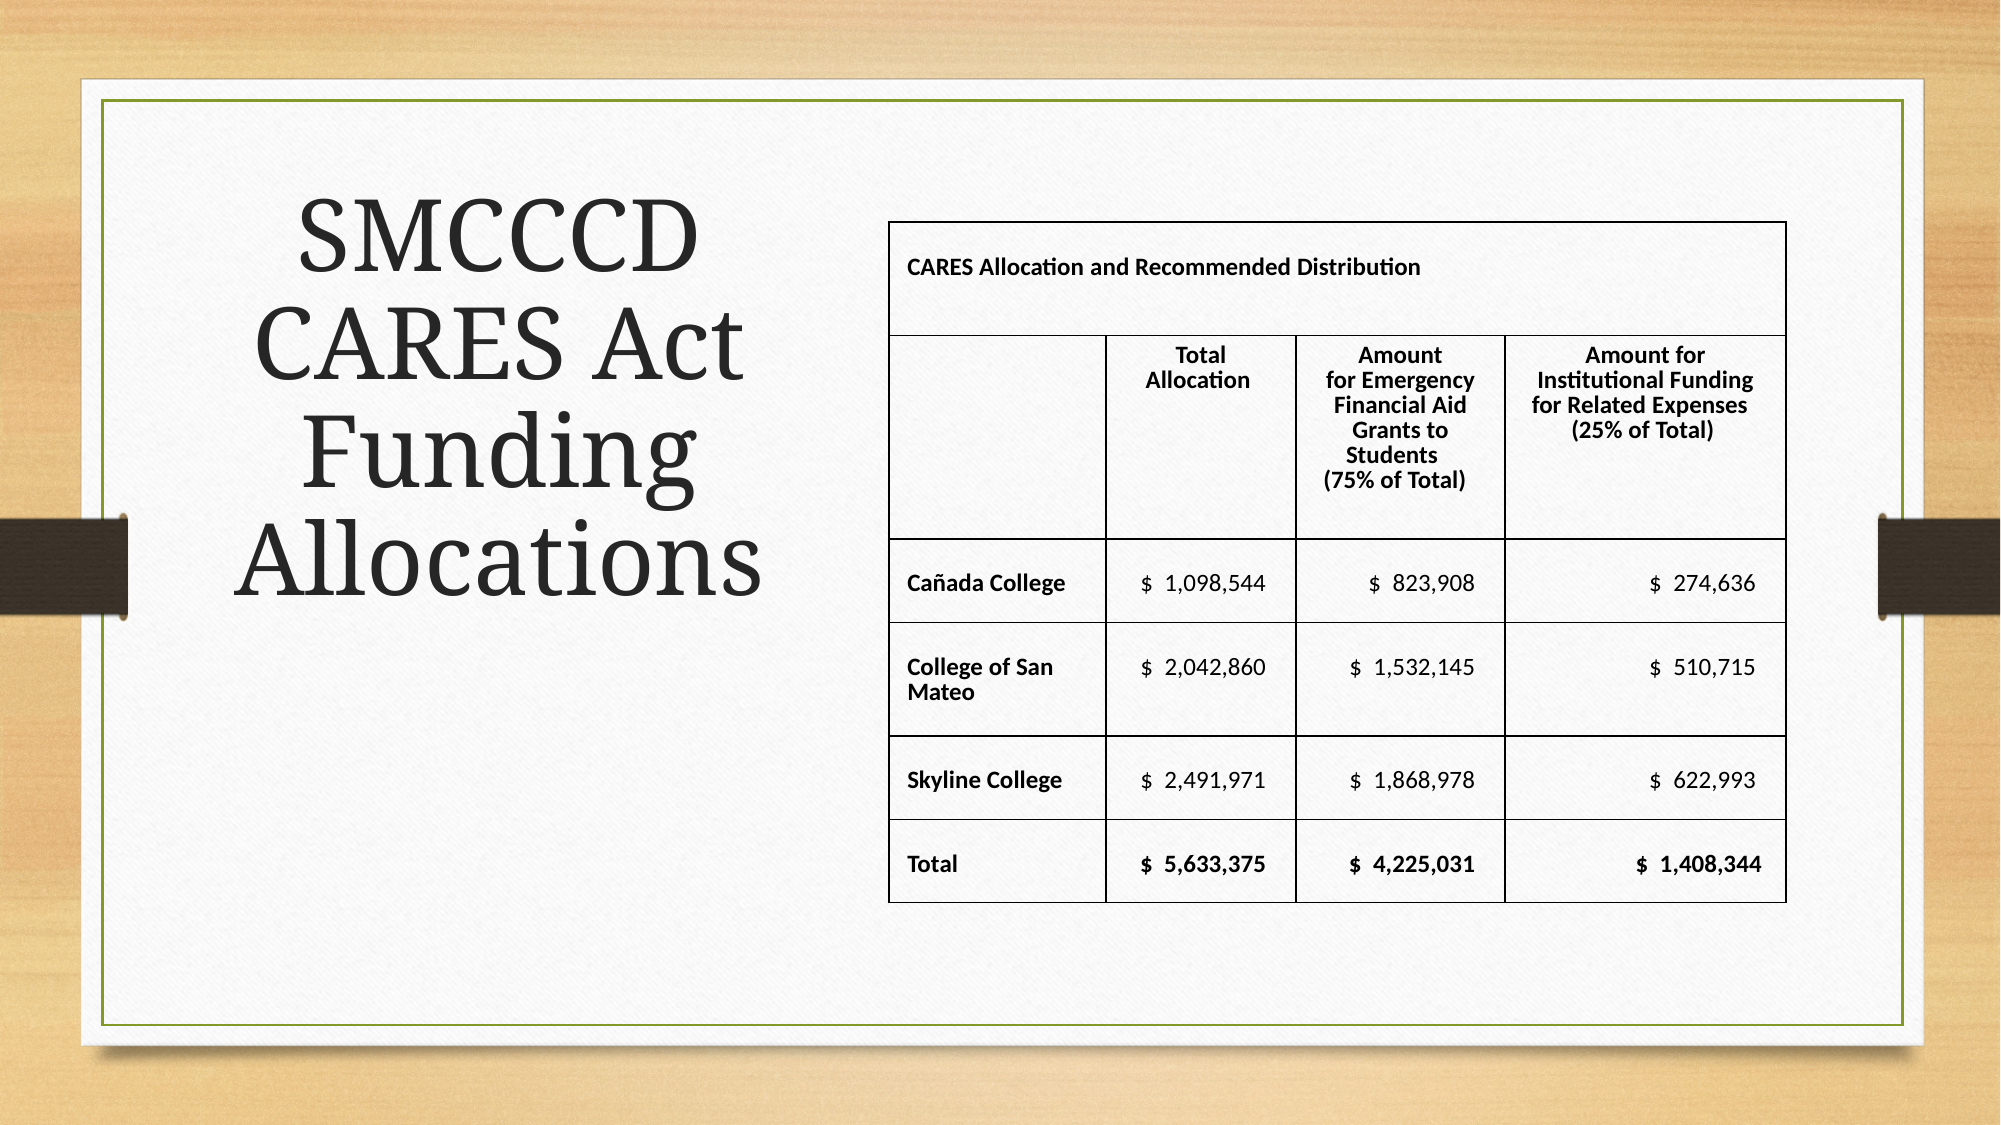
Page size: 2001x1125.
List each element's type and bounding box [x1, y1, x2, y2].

text_box [0, 0, 2000, 1125]
